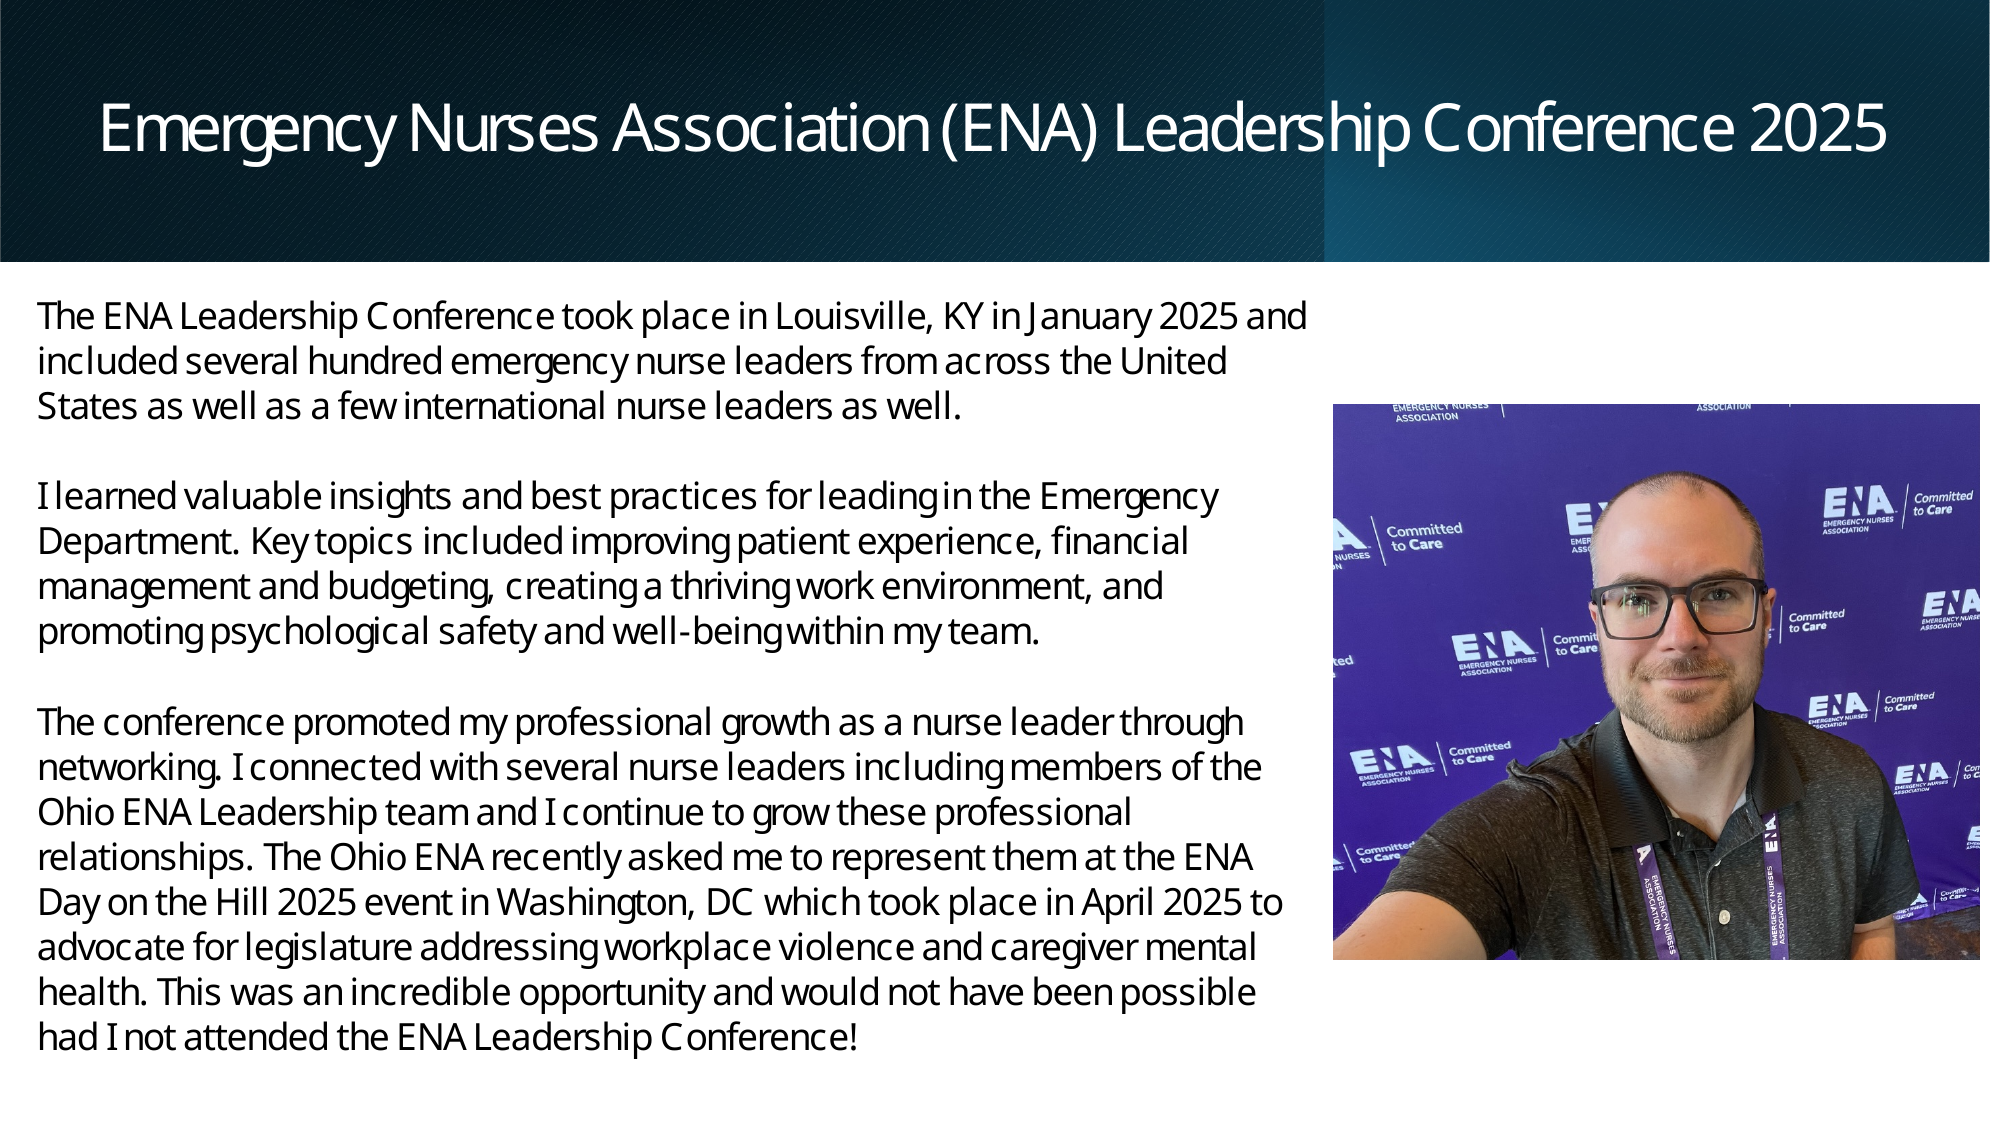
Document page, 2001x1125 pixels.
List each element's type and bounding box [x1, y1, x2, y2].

text_box [0, 0, 1990, 1125]
